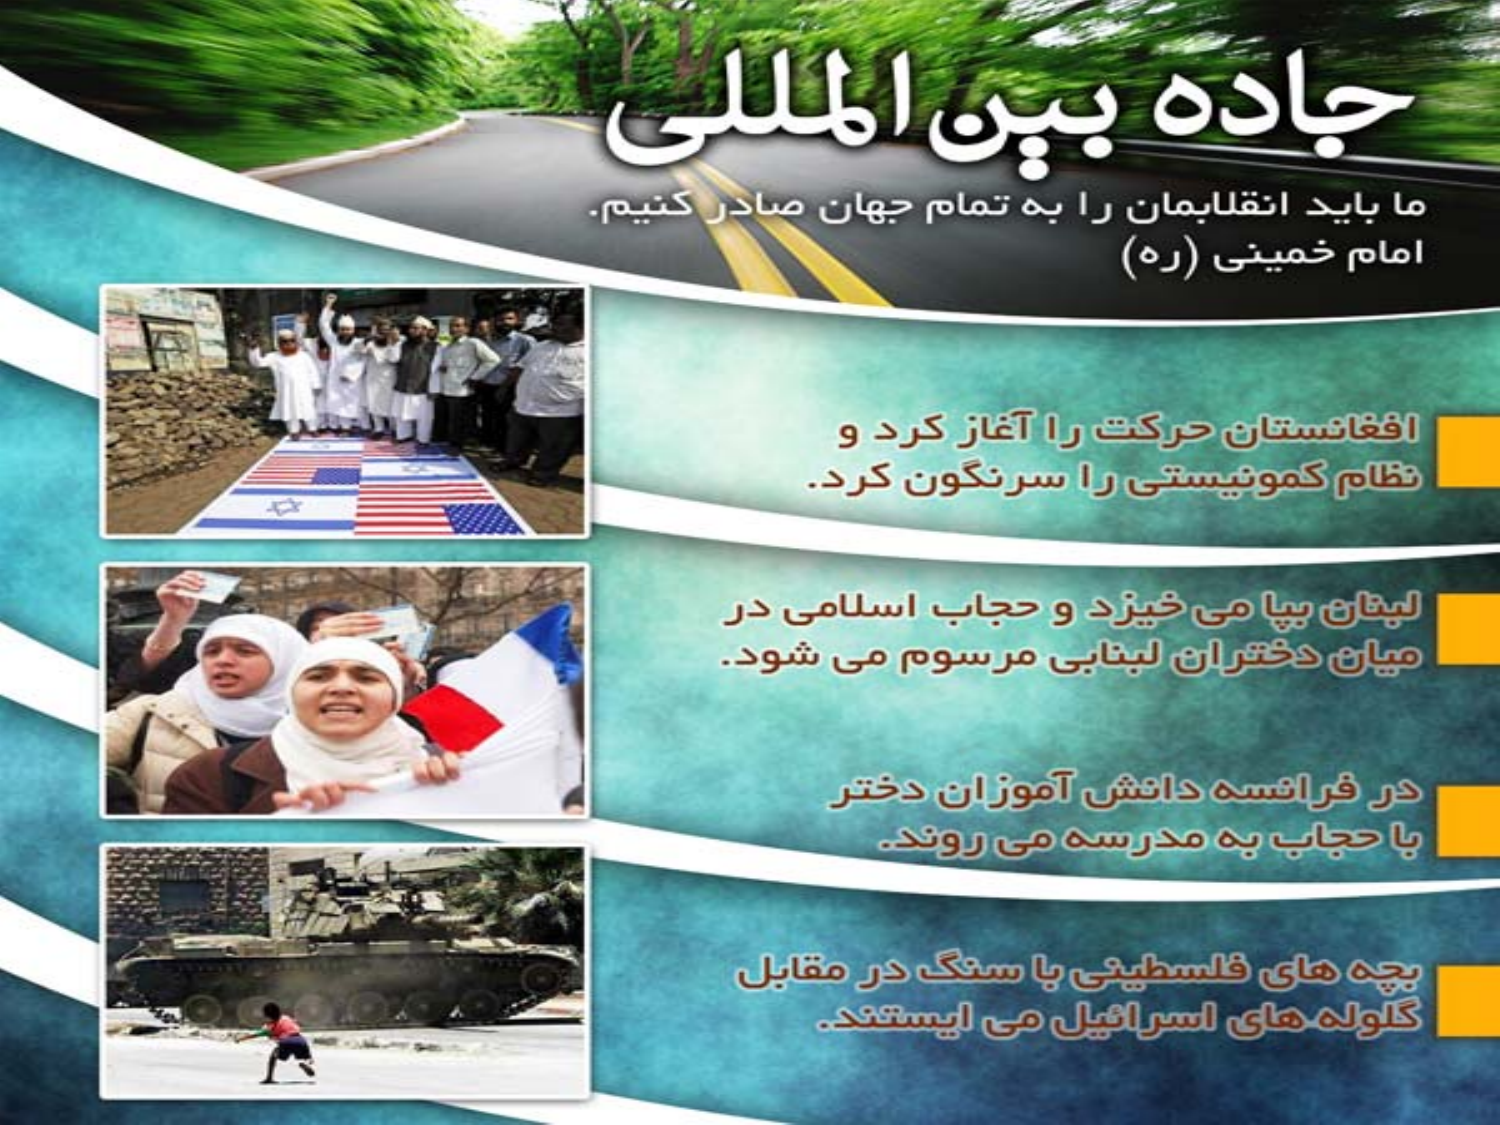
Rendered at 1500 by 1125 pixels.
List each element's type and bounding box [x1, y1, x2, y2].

list [0, 0, 1500, 1125]
